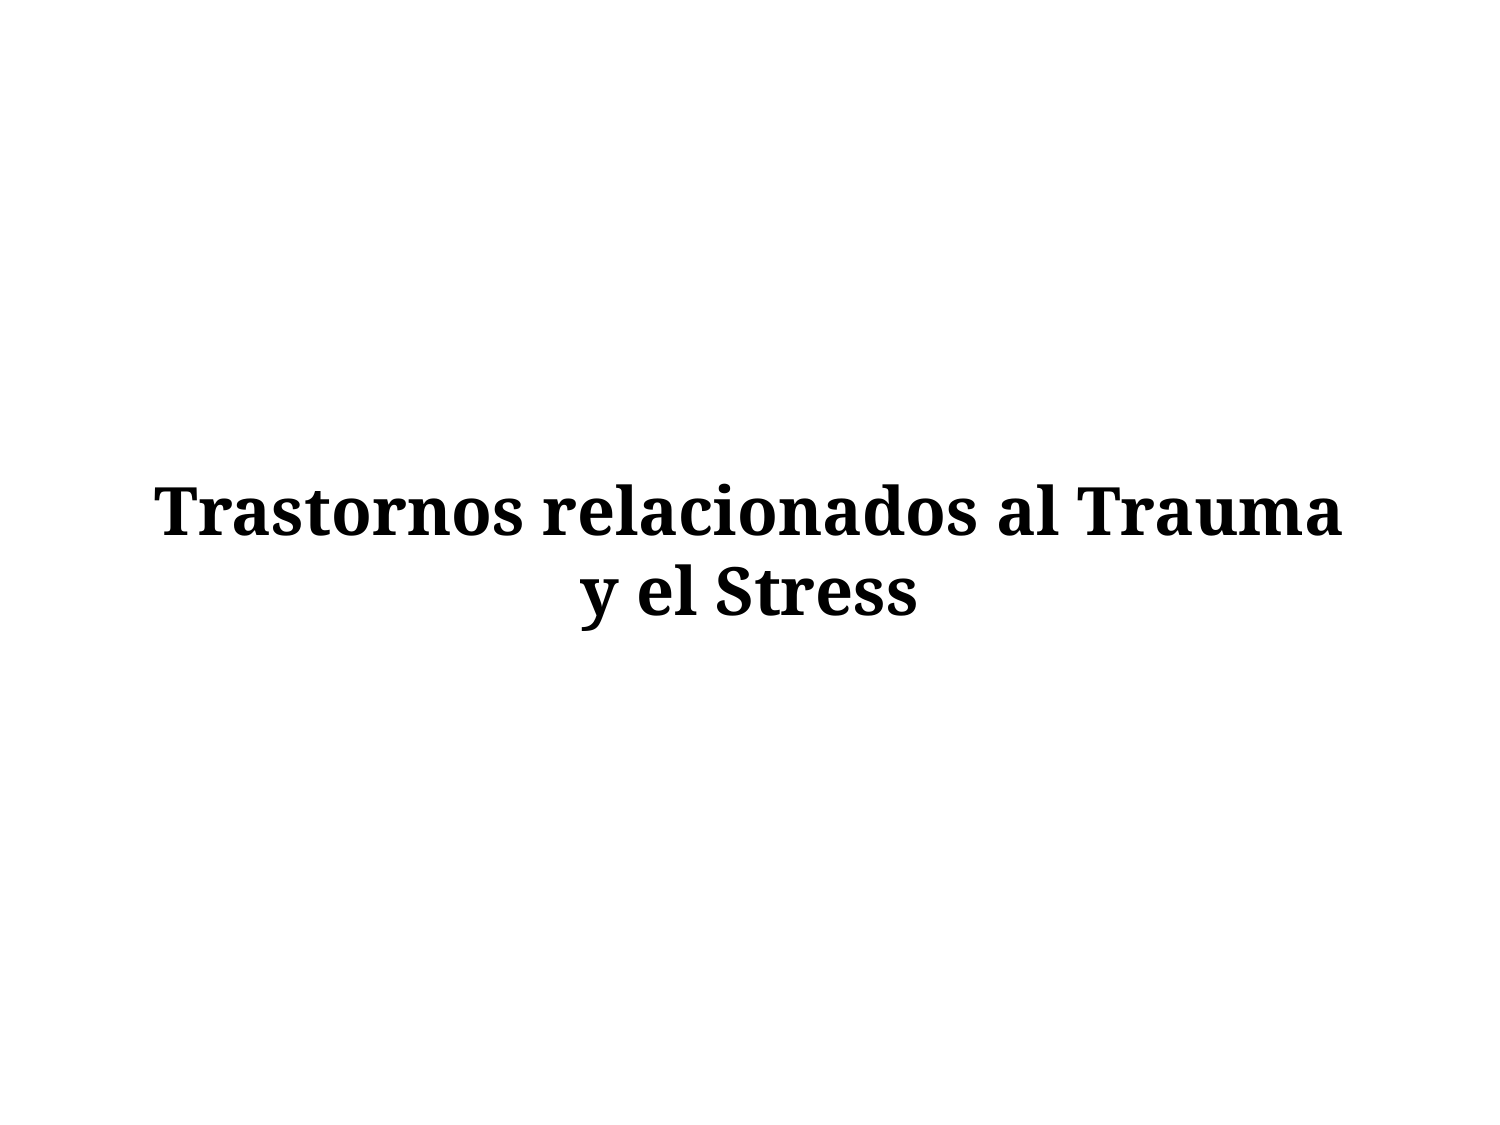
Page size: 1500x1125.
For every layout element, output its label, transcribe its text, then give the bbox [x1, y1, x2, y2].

title Trastornos relacionados al Trauma y el Stress [112, 55, 1388, 1042]
